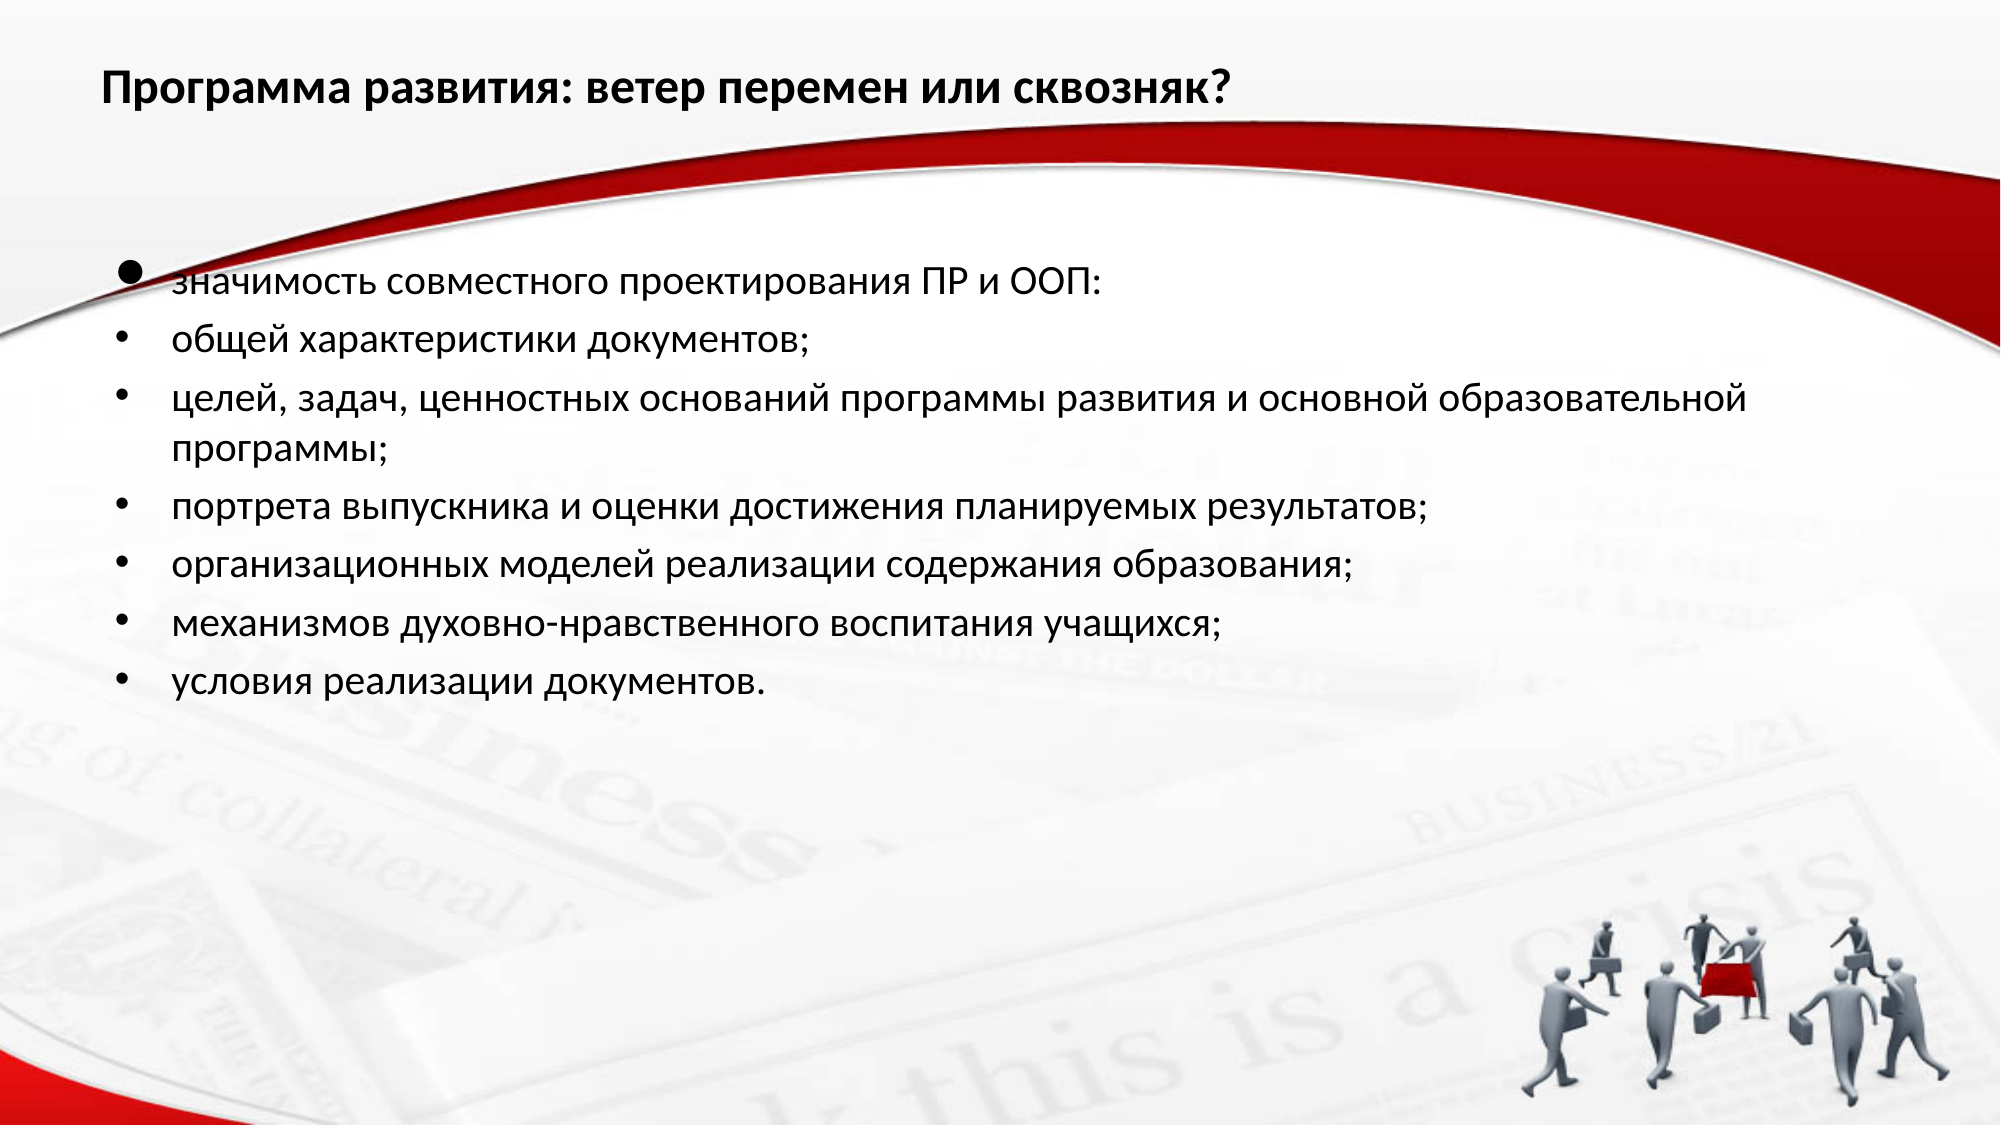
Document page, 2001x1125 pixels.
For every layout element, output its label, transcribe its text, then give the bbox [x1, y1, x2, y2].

picture [0, 0, 2001, 1125]
list зна­чимость совместного проектирования ПР и ООП: общей характеристики документов; целей, задач, ценностных оснований про­граммы развития и основной образовательной программы; портрета выпускника и оценки достижения планируемых результатов; организационных моделей реализации со­держания образования; механизмов духовно-нравственного воспи­тания учащихся; условия реализации документов. [99, 245, 1900, 988]
title Программа развития: ветер перемен или сквозняк? [86, 30, 1887, 138]
